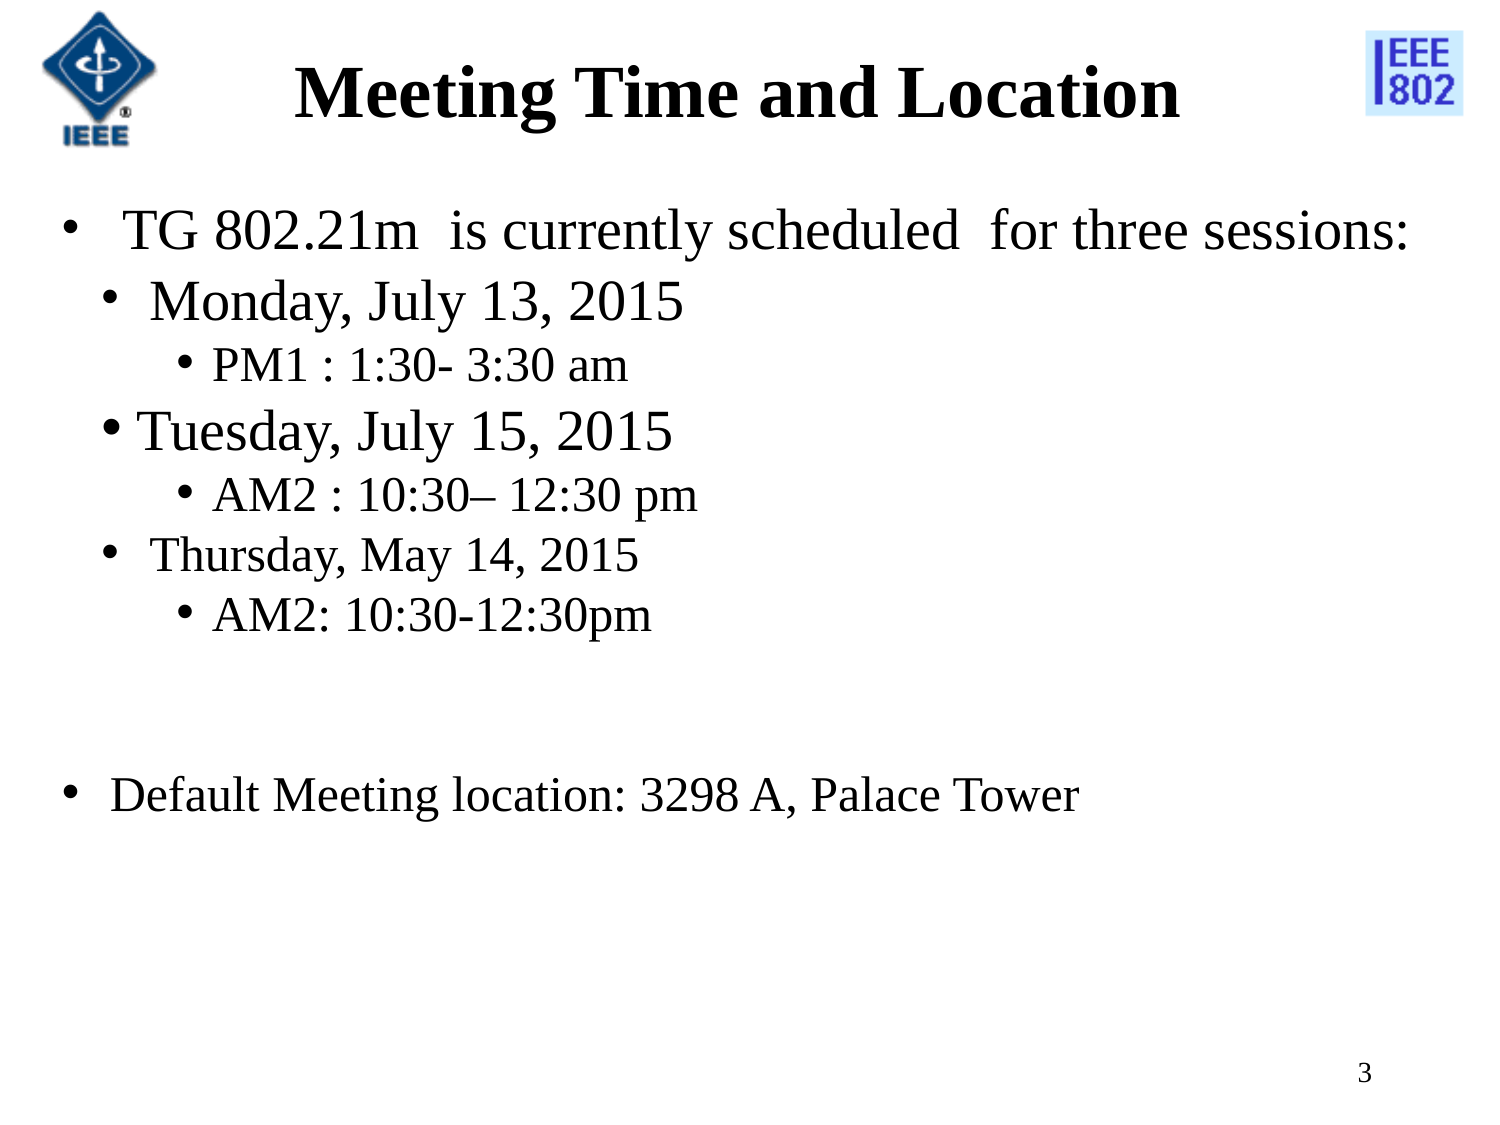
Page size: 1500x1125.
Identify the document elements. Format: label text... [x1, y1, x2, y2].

picture [37, 9, 162, 150]
text_box TG 802.21m is currently scheduled for three sessions: Monday, July 13, 2015 PM1 : 1:30- 3:30 am Tuesday, July 15, 2015 AM2 : 10:30– 12:30 pm Thursday, May 14, 2015 AM2: 10:30-12:30pm Default Meeting location: 3298 A, Palace Tower [47, 184, 1500, 882]
picture [1351, 12, 1475, 141]
slide_number 3 [1274, 1049, 1388, 1113]
title Meeting Time and Location [68, 36, 1427, 151]
